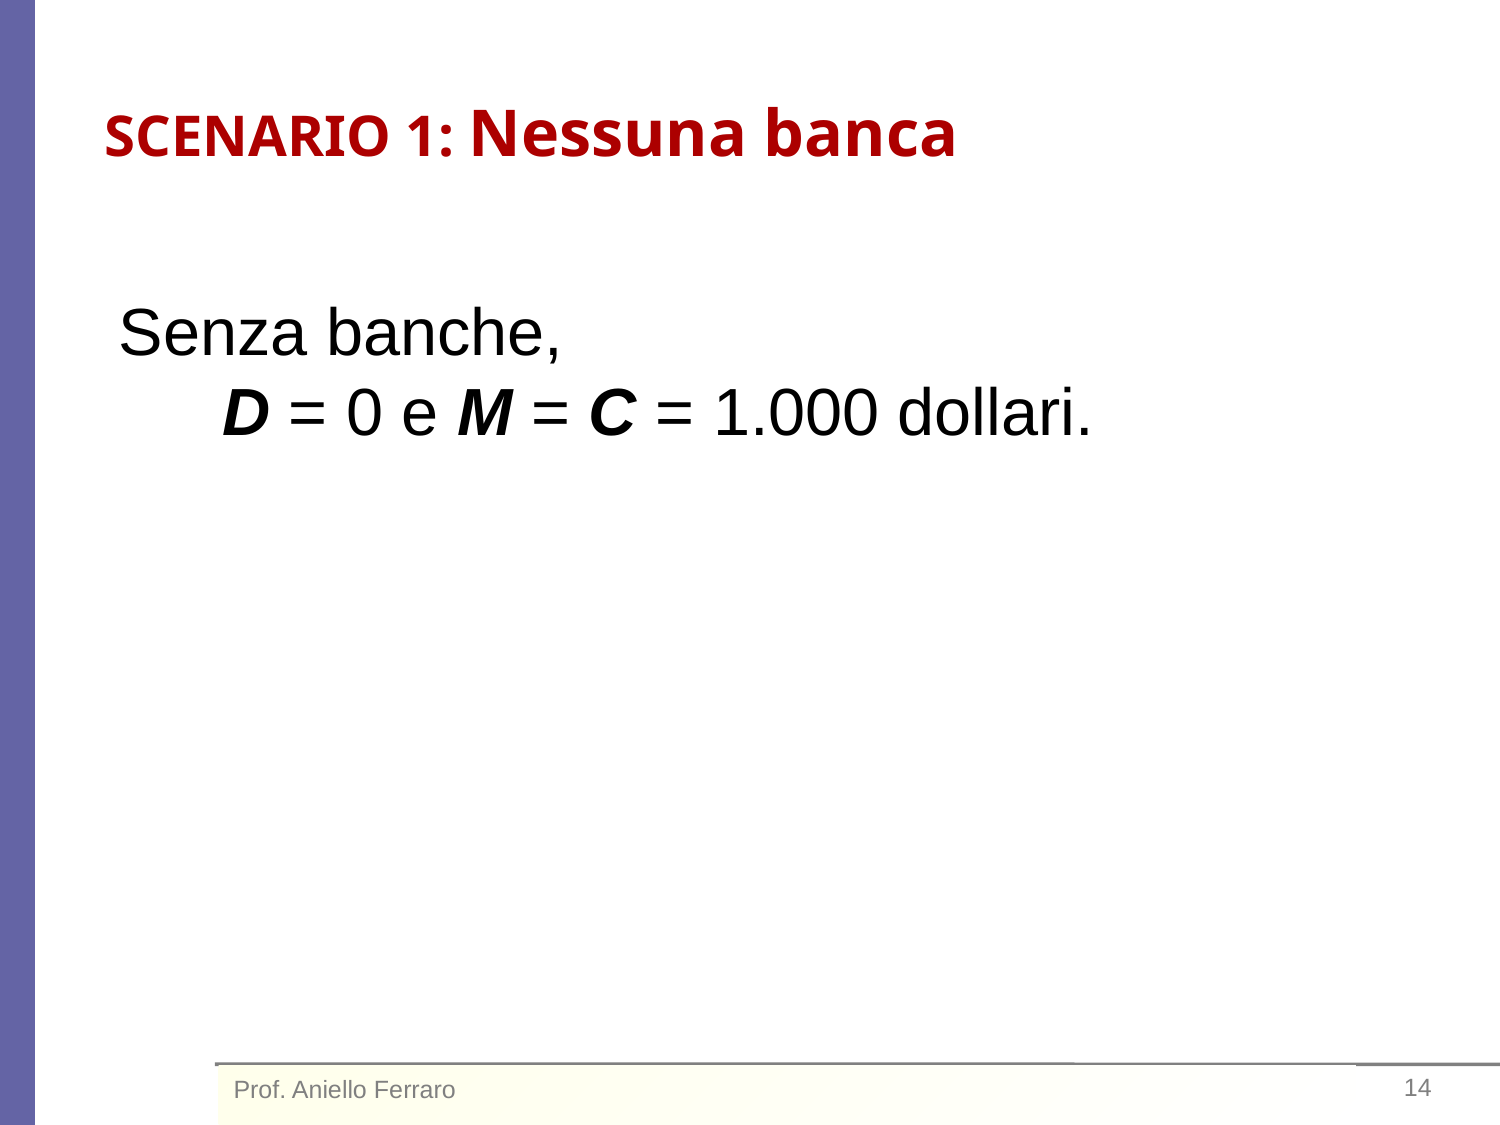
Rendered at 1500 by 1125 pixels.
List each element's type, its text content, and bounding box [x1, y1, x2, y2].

list Senza banche, D = 0 e M = C = 1.000 dollari. [103, 280, 1277, 488]
title SCENARIO 1: Nessuna banca [89, 36, 1445, 225]
footer Prof. Aniello Ferraro [218, 1065, 1357, 1125]
